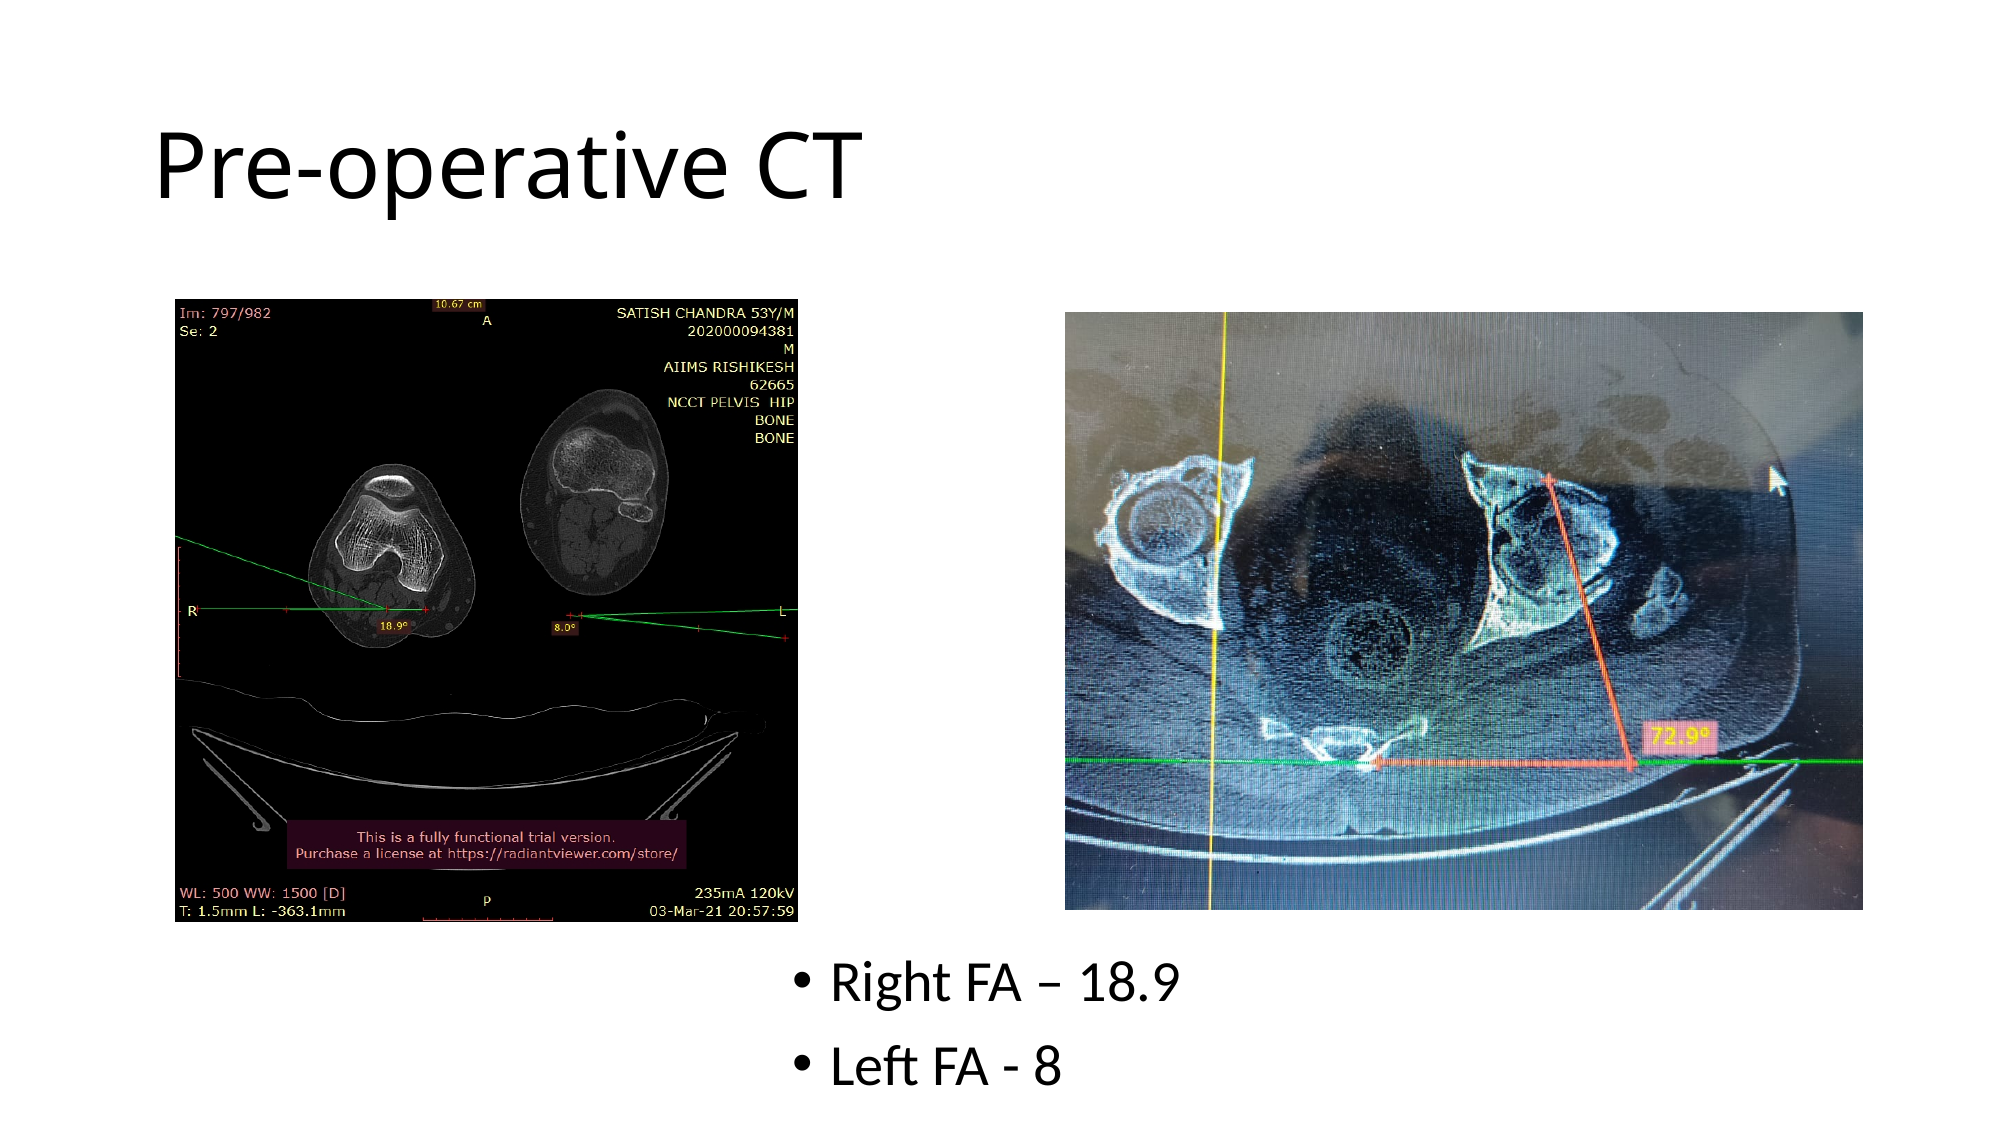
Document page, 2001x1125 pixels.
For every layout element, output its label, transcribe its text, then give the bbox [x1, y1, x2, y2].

picture [175, 299, 798, 922]
title Pre-operative CT [137, 59, 1863, 278]
list Right FA – 18.9 Left FA - 8 [777, 943, 1400, 1125]
picture [1065, 312, 1863, 910]
